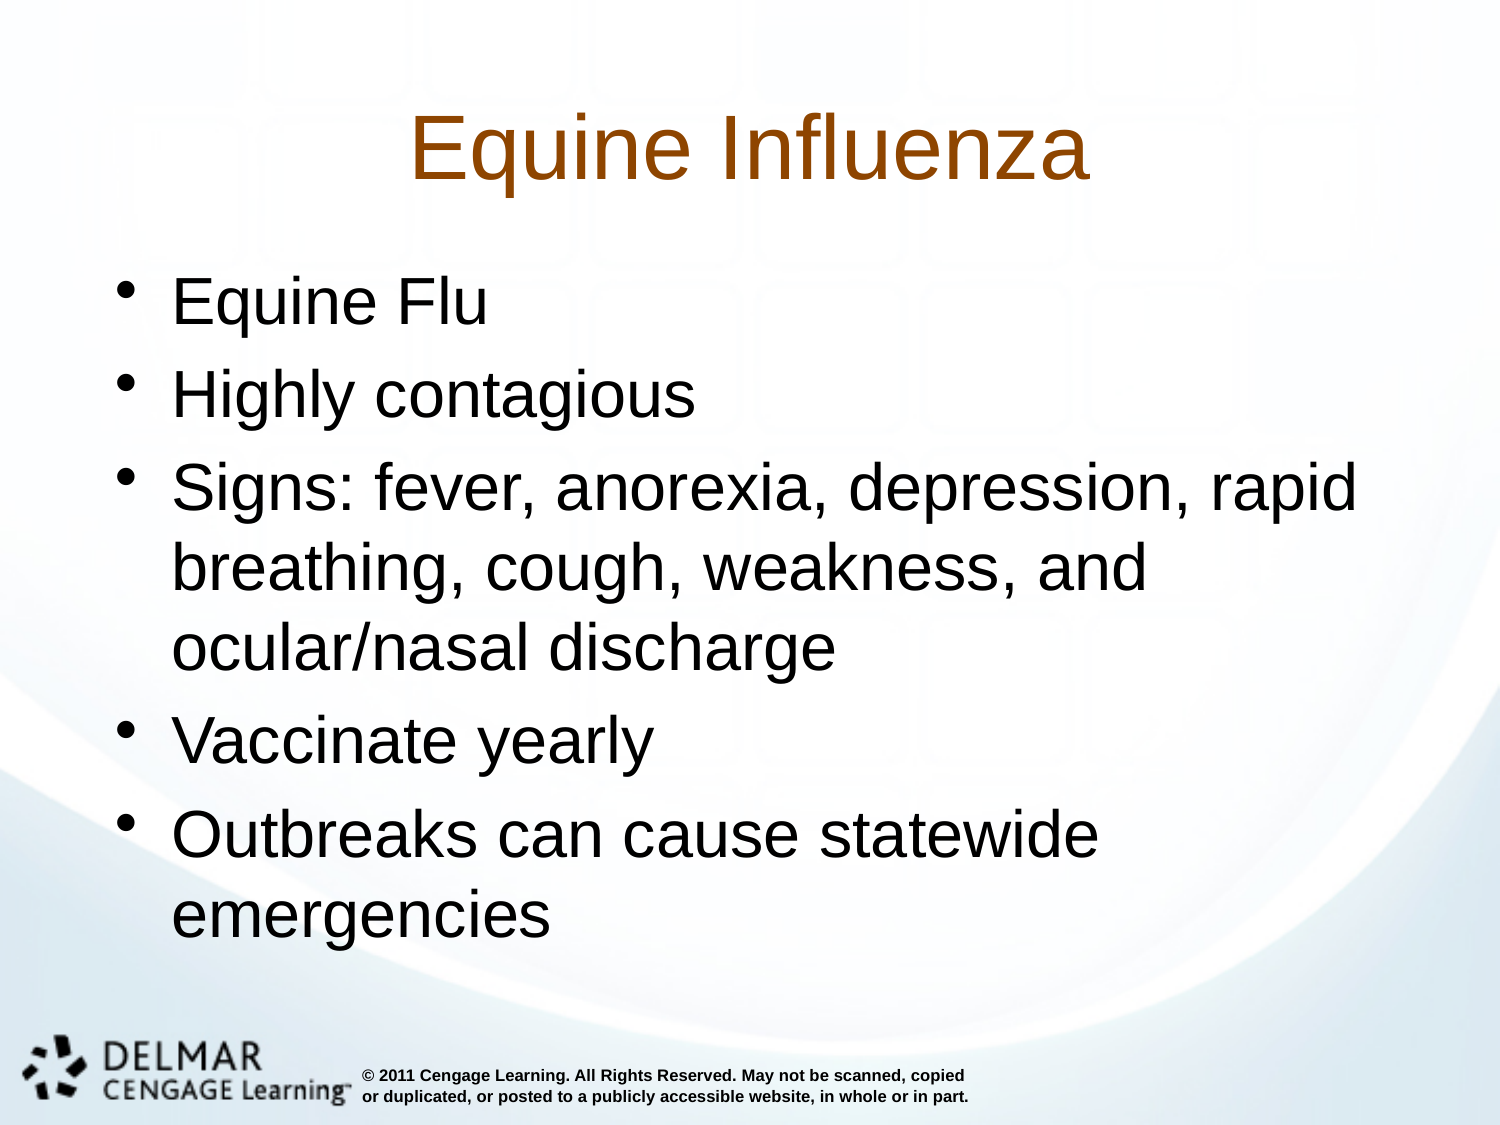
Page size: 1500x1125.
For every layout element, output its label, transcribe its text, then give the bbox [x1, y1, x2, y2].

list Equine Flu Highly contagious Signs: fever, anorexia, depression, rapid breathing, cough, weakness, and ocular/nasal discharge Vaccinate yearly Outbreaks can cause statewide emergencies [99, 249, 1401, 988]
title Equine Influenza [99, 87, 1401, 238]
picture [0, 0, 1500, 1125]
